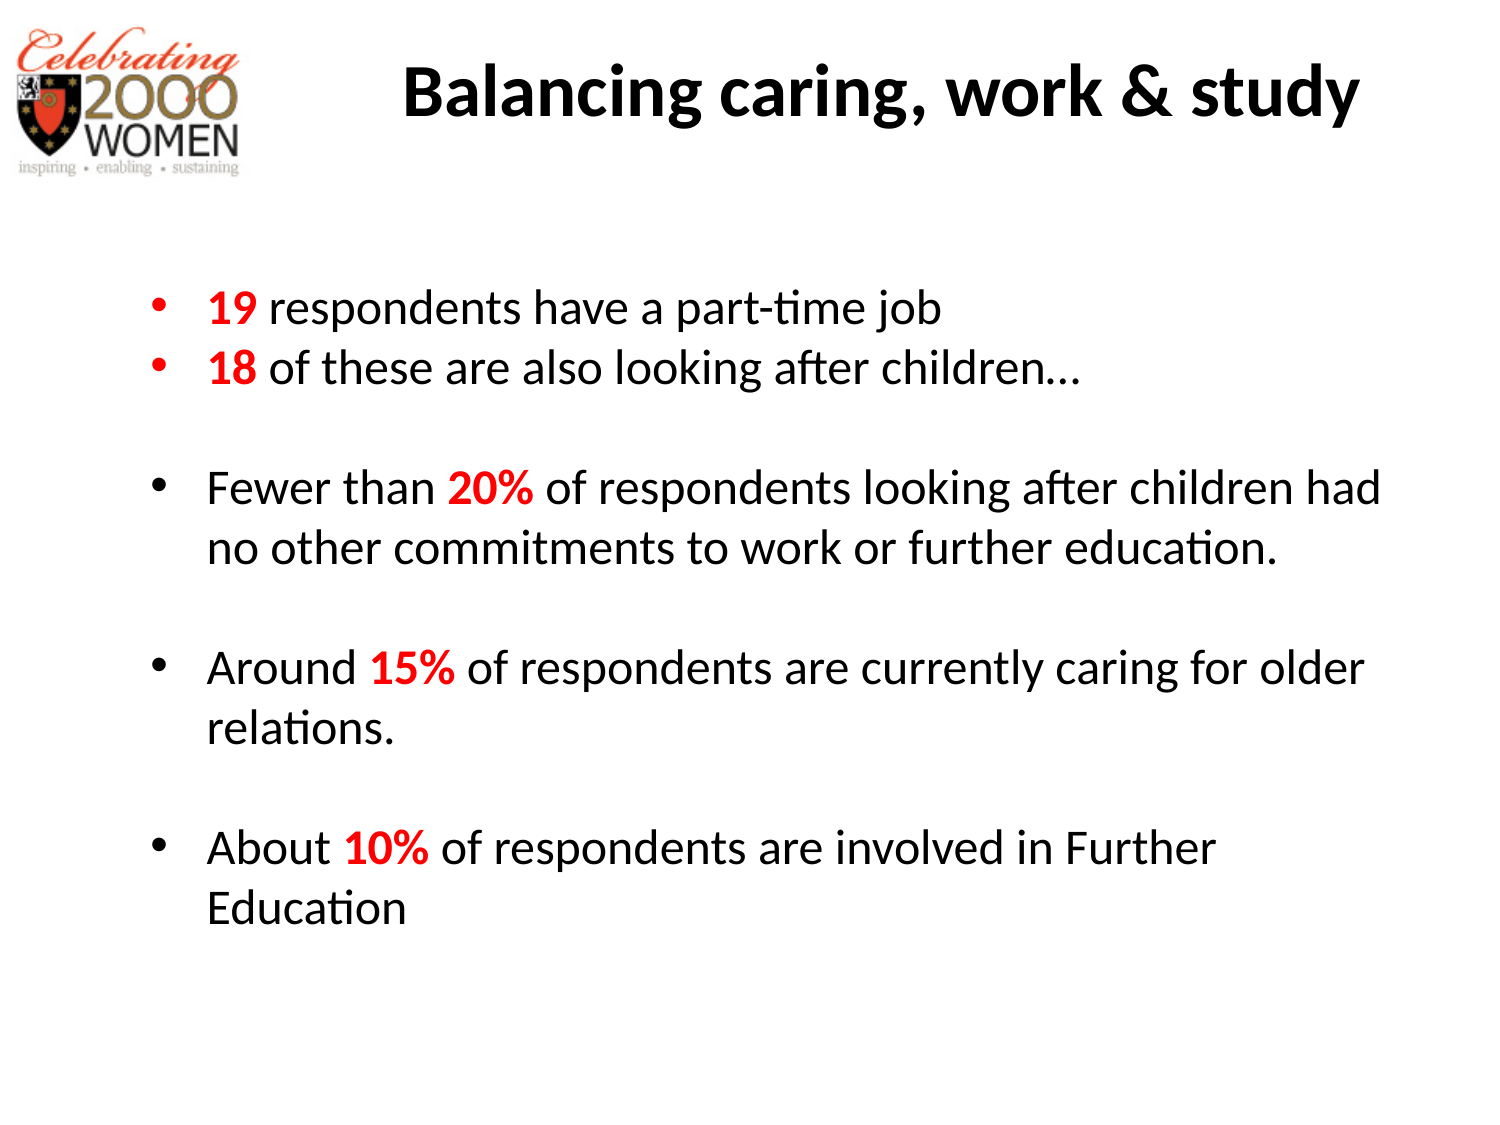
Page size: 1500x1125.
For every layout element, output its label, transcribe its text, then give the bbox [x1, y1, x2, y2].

picture [0, 1, 255, 249]
title Balancing caring, work & study [265, 0, 1500, 173]
text_box 19 respondents have a part-time job 18 of these are also looking after children… Fewer than 20% of respondents looking after children had no other commitments to work or further education. Around 15% of respondents are currently caring for older relations. About 10% of respondents are involved in Further Education [135, 267, 1435, 1062]
